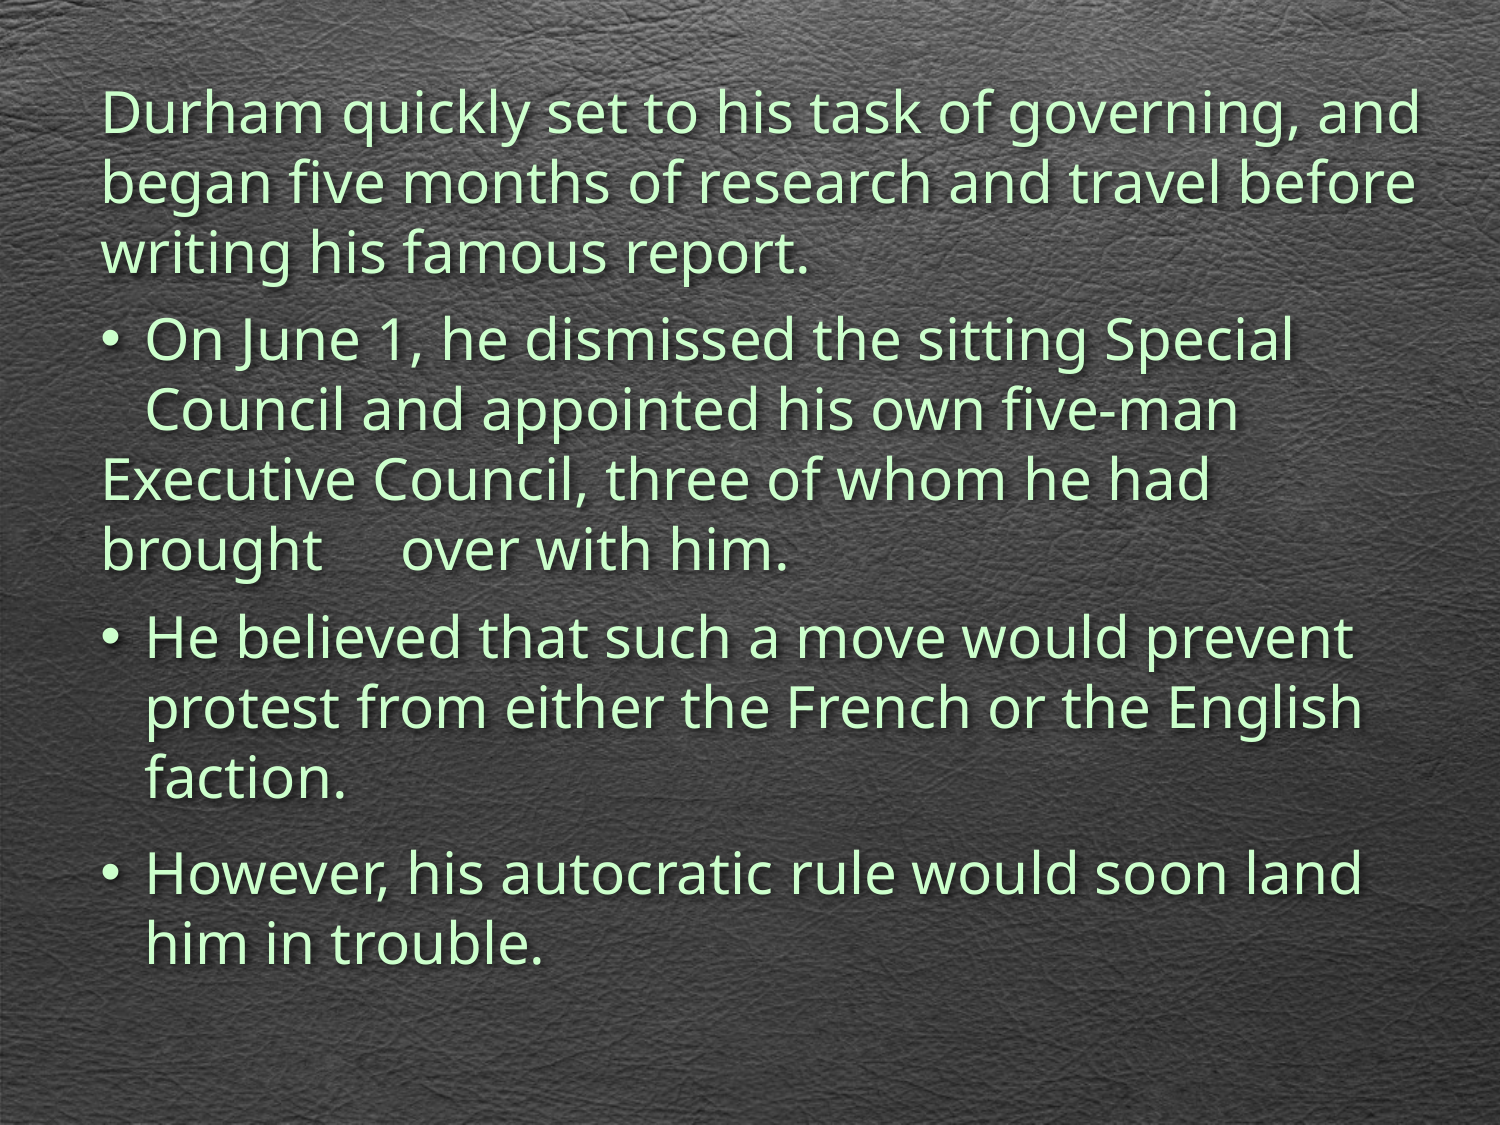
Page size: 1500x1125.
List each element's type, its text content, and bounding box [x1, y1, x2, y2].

text_box On June 1, he dismissed the sitting Special Council and appointed his own five-man Executive Council, three of whom he had brought over with him. [85, 295, 1447, 590]
text_box However, his autocratic rule would soon land him in trouble. [85, 828, 1447, 984]
text_box He believed that such a move would prevent protest from either the French or the English faction. [85, 597, 1447, 818]
text_box Durham quickly set to his task of governing, and began five months of research and travel before writing his famous report. [85, 67, 1447, 293]
